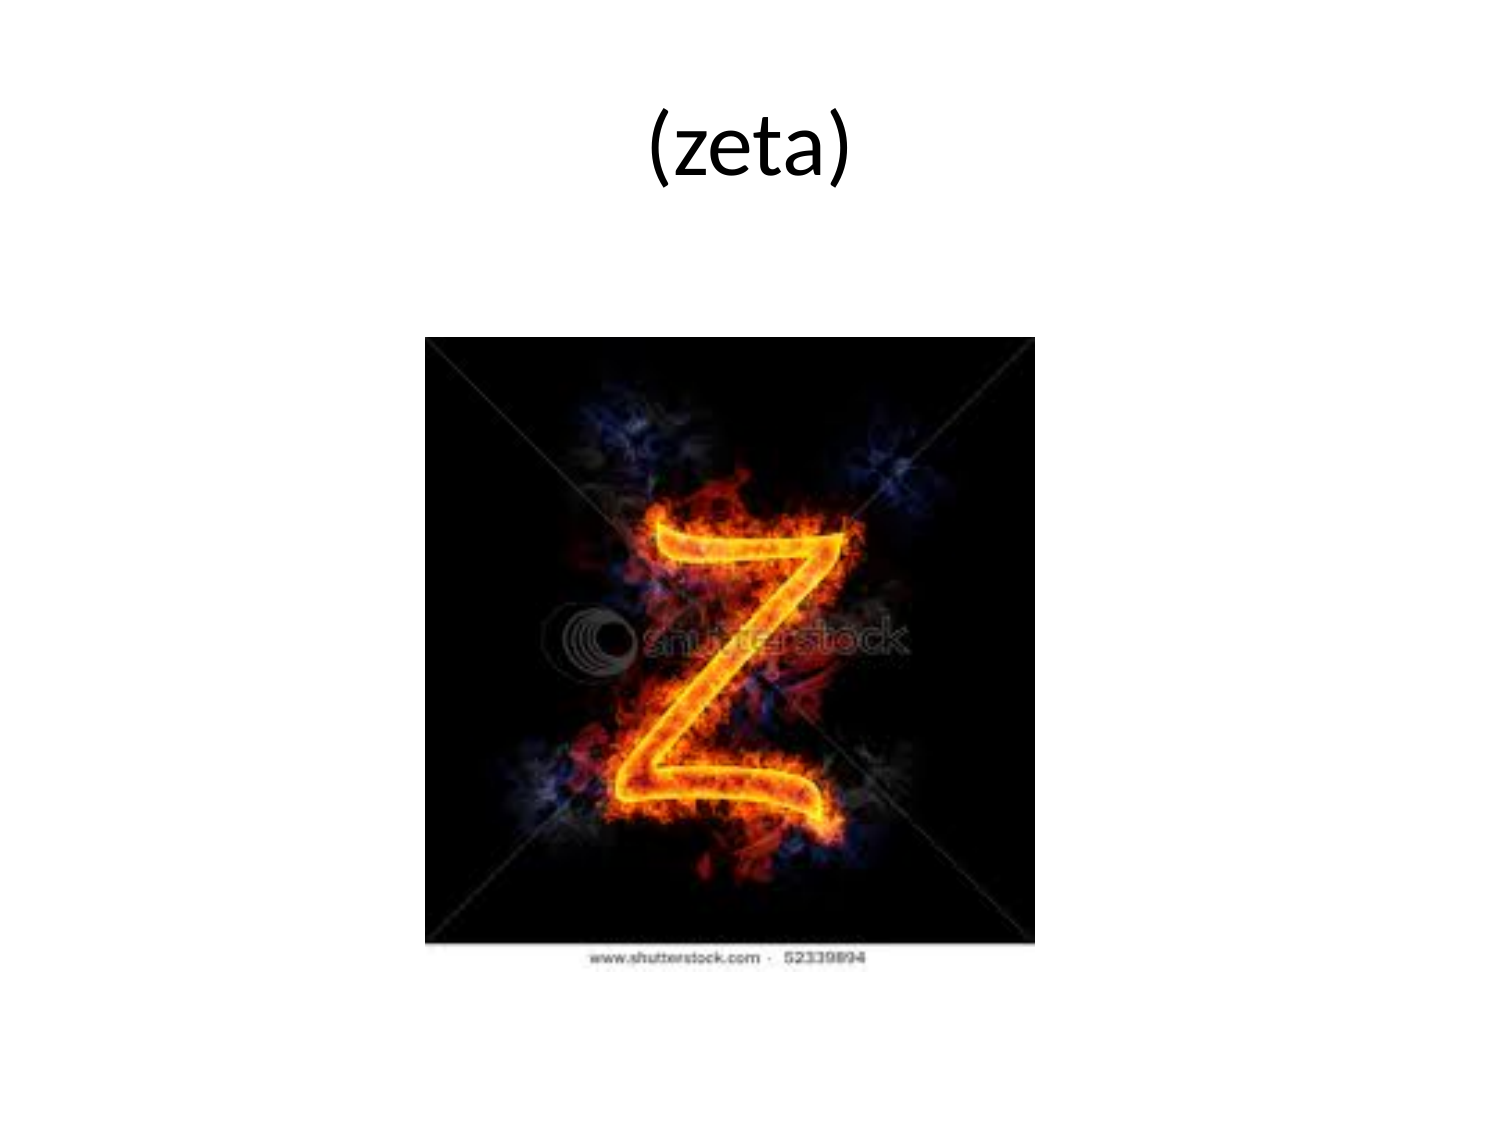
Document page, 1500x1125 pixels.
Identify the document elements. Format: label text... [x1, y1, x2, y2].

title (zeta) [75, 45, 1425, 233]
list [424, 337, 1035, 973]
